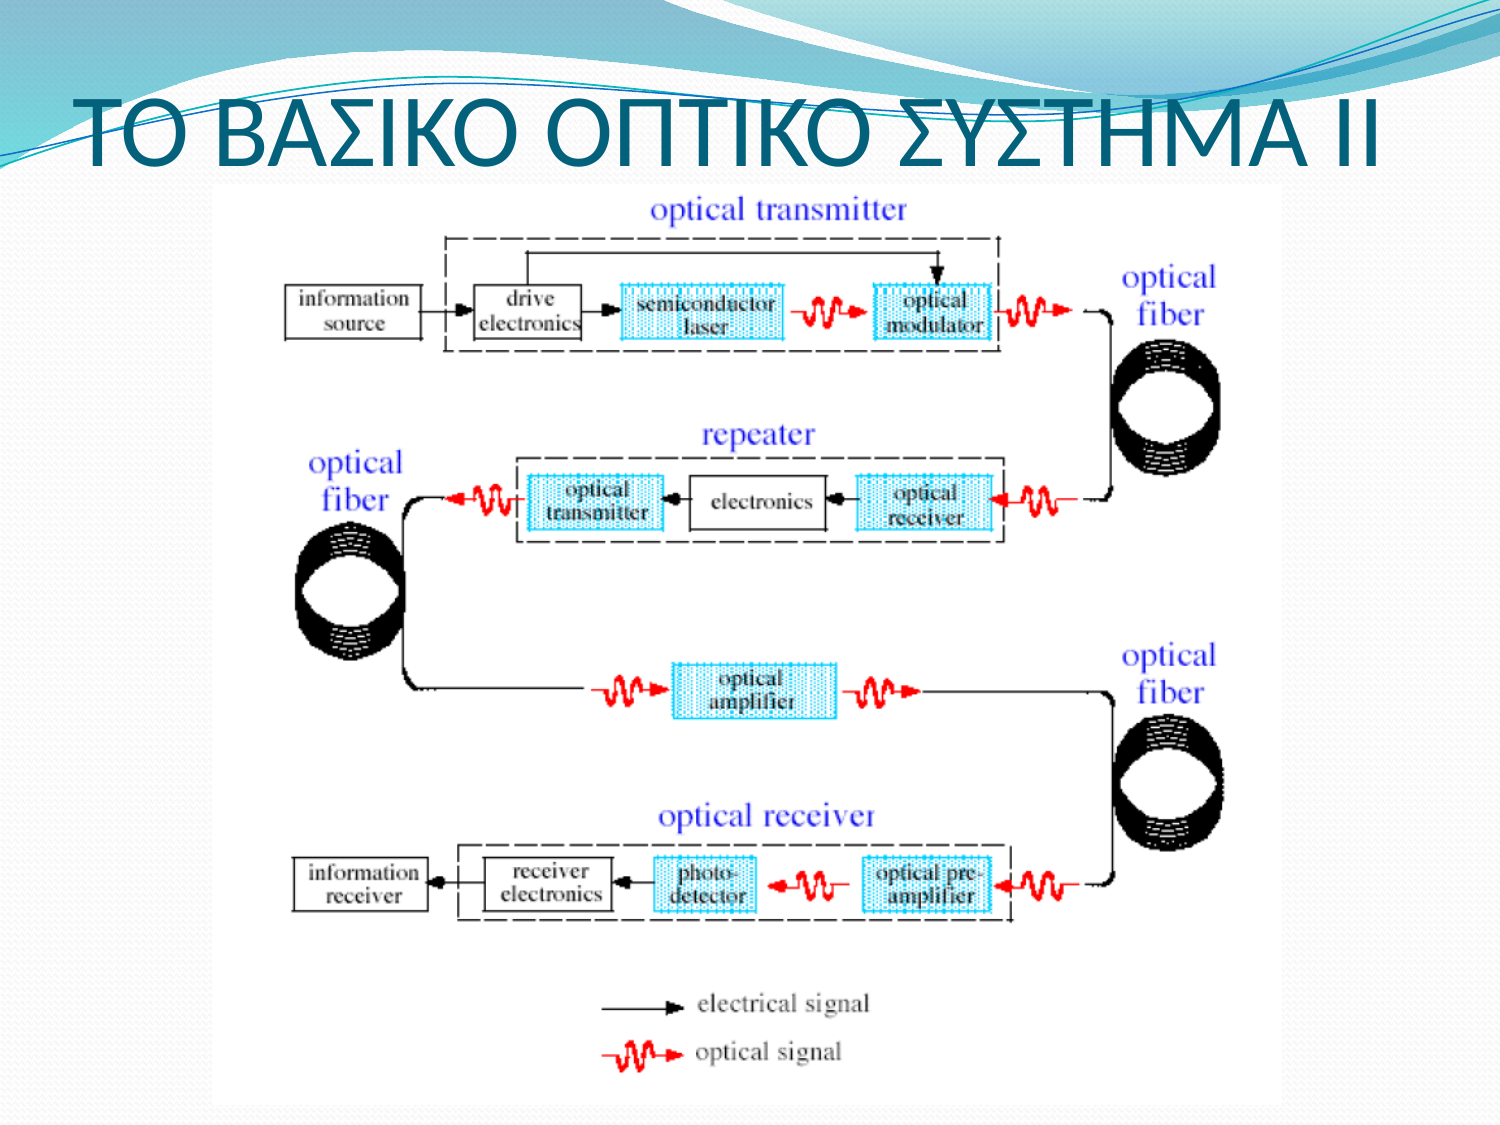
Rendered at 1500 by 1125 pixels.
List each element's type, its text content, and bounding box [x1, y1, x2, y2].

picture [212, 184, 1282, 1105]
title ΤΟ ΒΑΣΙΚΟ ΟΠΤΙΚΟ ΣΥΣΤΗΜΑ ΙΙ [72, 0, 1422, 188]
